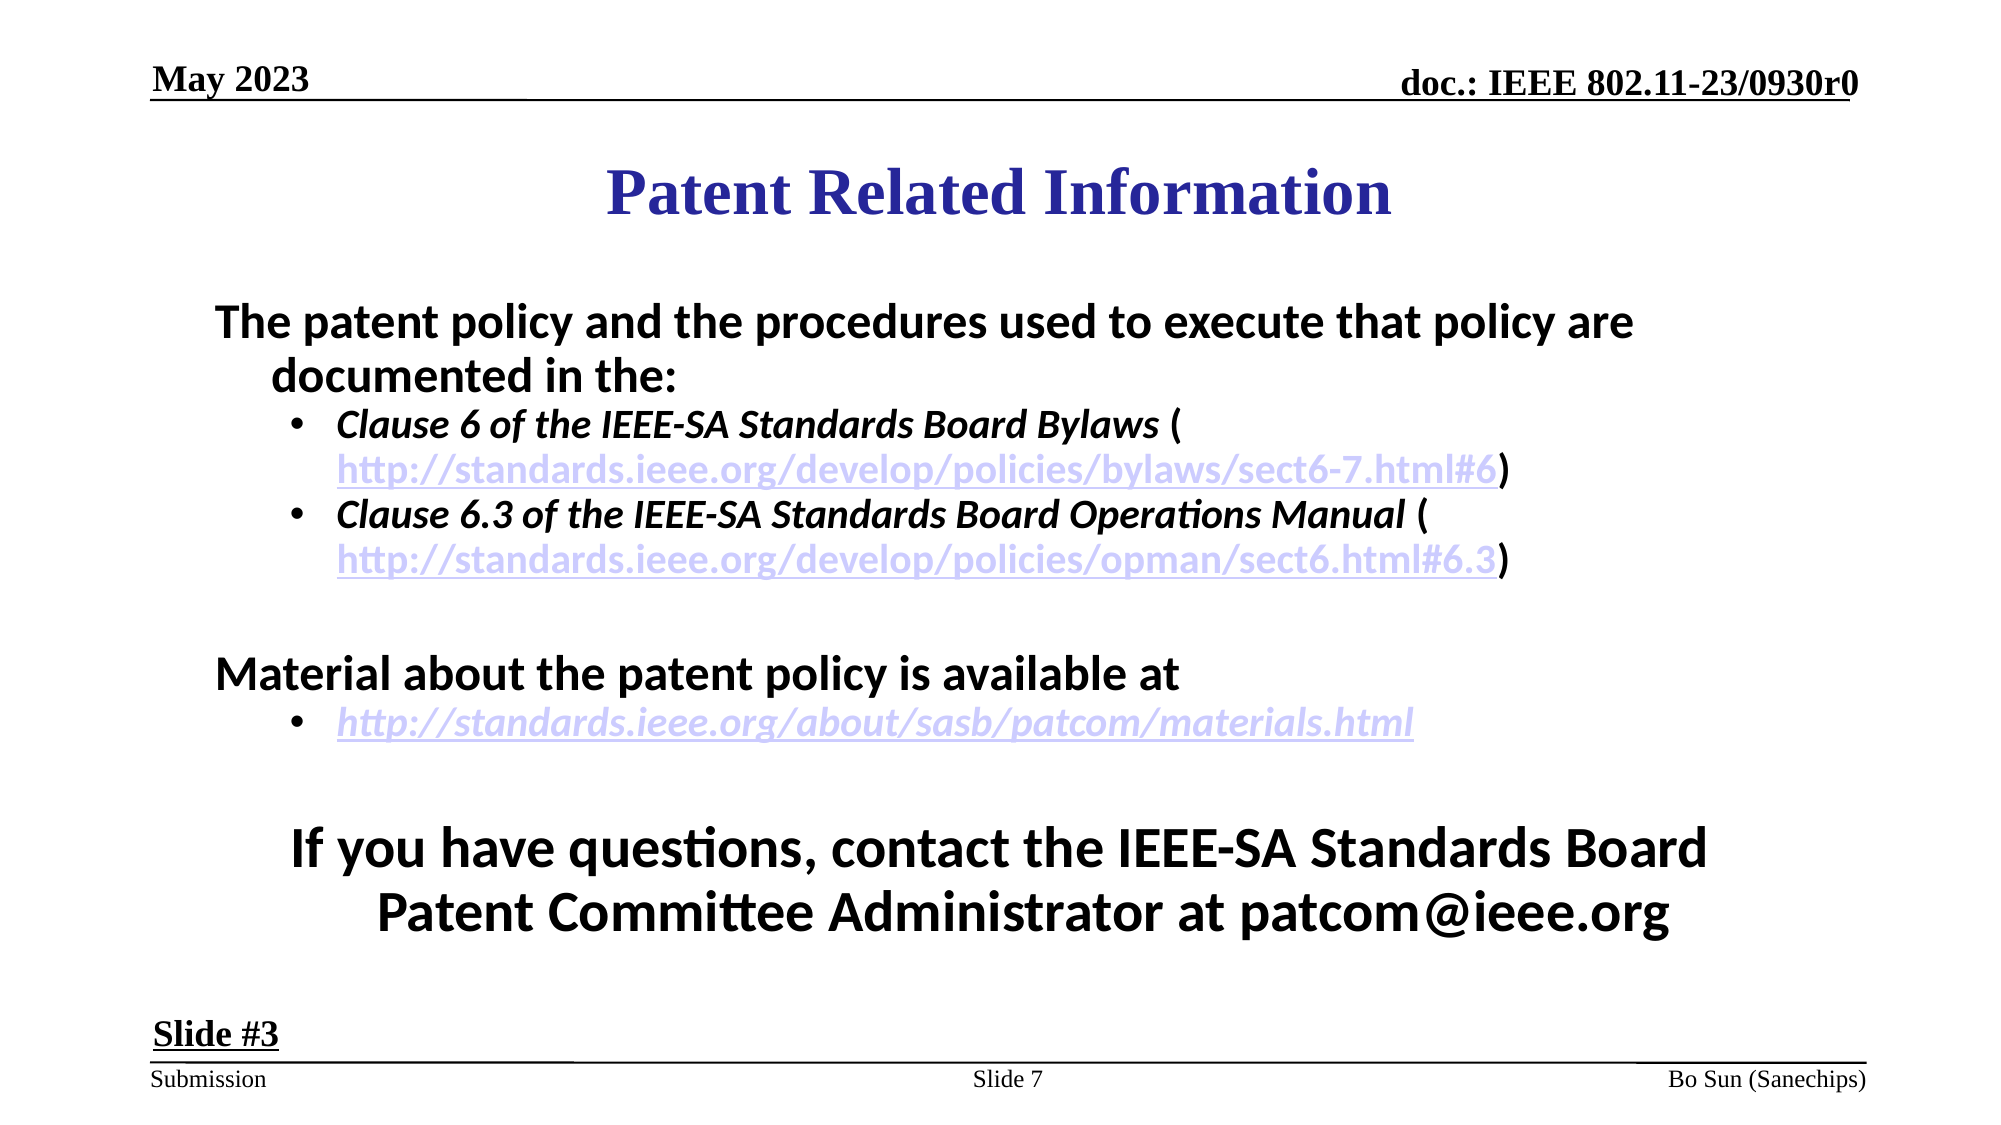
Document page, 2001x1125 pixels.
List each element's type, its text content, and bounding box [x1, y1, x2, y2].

footer Bo Sun (Sanechips) [1169, 1061, 1867, 1093]
slide_number Slide 7 [949, 1061, 1067, 1123]
text_box Slide #3 [138, 1002, 295, 1062]
text_box The patent policy and the procedures used to execute that policy are documented in the: Clause 6 of the IEEE-SA Standards Board Bylaws (http://standards.ieee.org/develop/policies/bylaws/sect6-7.html#6) Clause 6.3 of the IEEE-SA Standards Board Operations Manual (http://standards.ieee.org/develop/policies/opman/sect6.html#6.3) Material about the patent policy is available at http://standards.ieee.org/about/sasb/patcom/materials.html If you have questions, contact the IEEE-SA Standards Board Patent Committee Administrator at patcom@ieee.org [200, 287, 1800, 988]
text_box Patent Related Information [362, 100, 1638, 276]
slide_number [152, 54, 563, 100]
